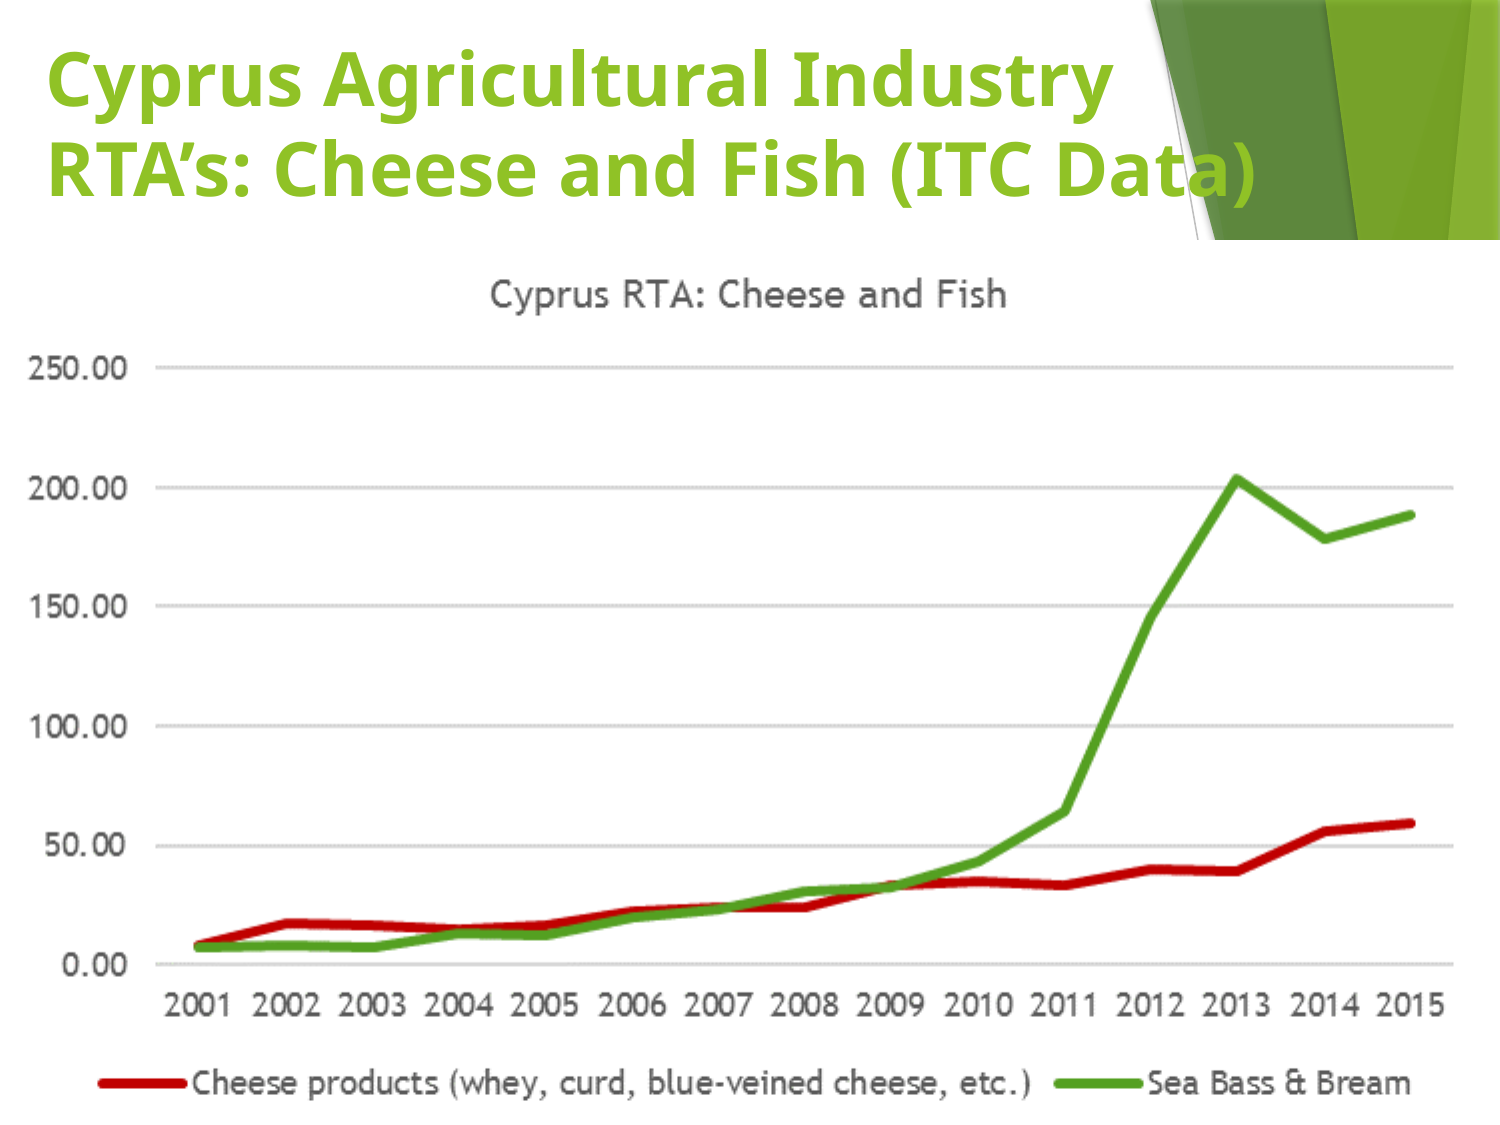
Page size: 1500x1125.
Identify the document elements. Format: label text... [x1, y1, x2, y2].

text_box Cyprus Agricultural Industry RTA’s: Cheese and Fish (ITC Data) [31, 23, 1291, 239]
picture [0, 239, 1500, 1125]
